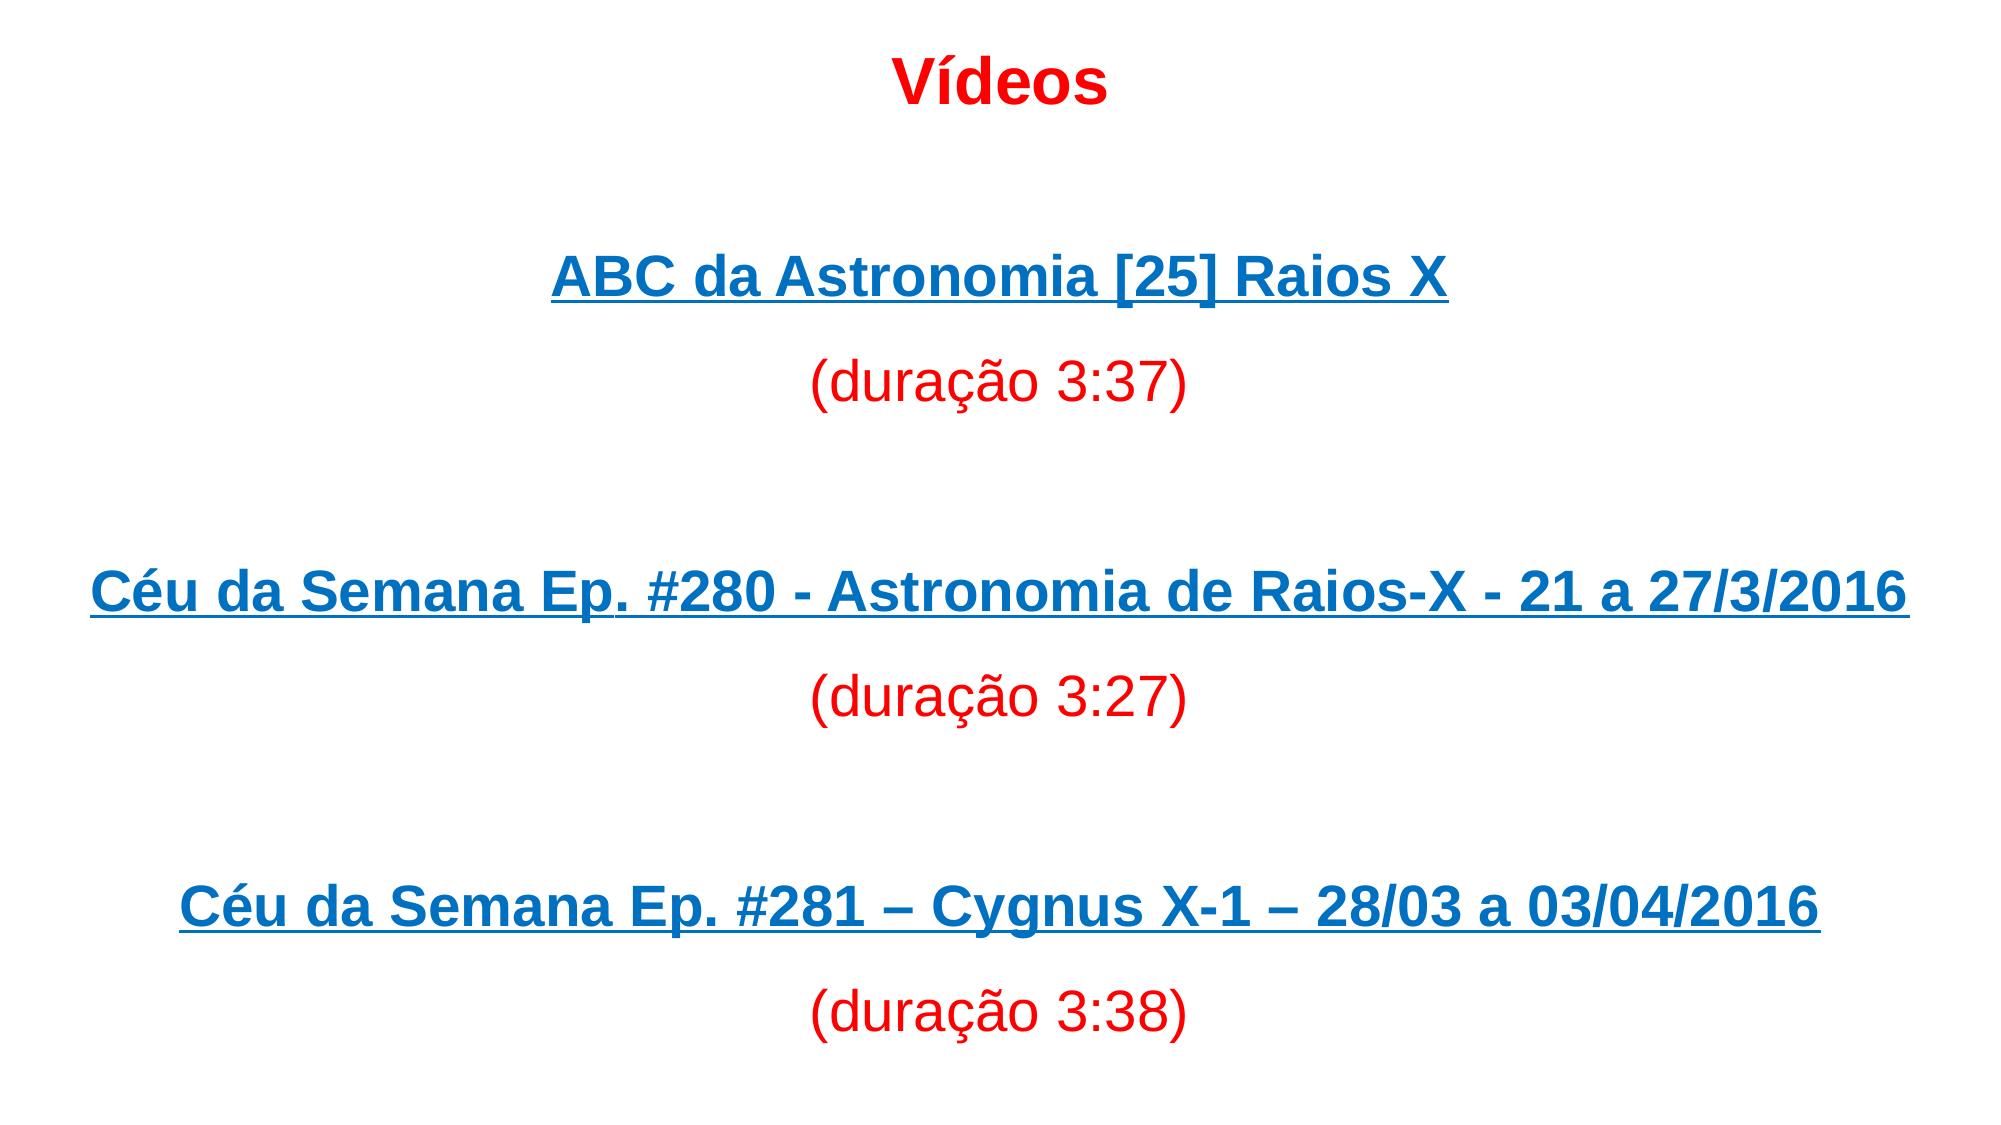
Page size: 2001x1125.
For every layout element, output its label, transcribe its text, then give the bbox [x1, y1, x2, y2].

text_box Vídeos [0, 30, 2000, 126]
text_box ABC da Astronomia [25] Raios X (duração 3:37) Céu da Semana Ep. #280 - Astronomia de Raios-X - 21 a 27/3/2016 (duração 3:27) Céu da Semana Ep. #281 – Cygnus X-1 – 28/03 a 03/04/2016 (duração 3:38) [0, 196, 2000, 1051]
